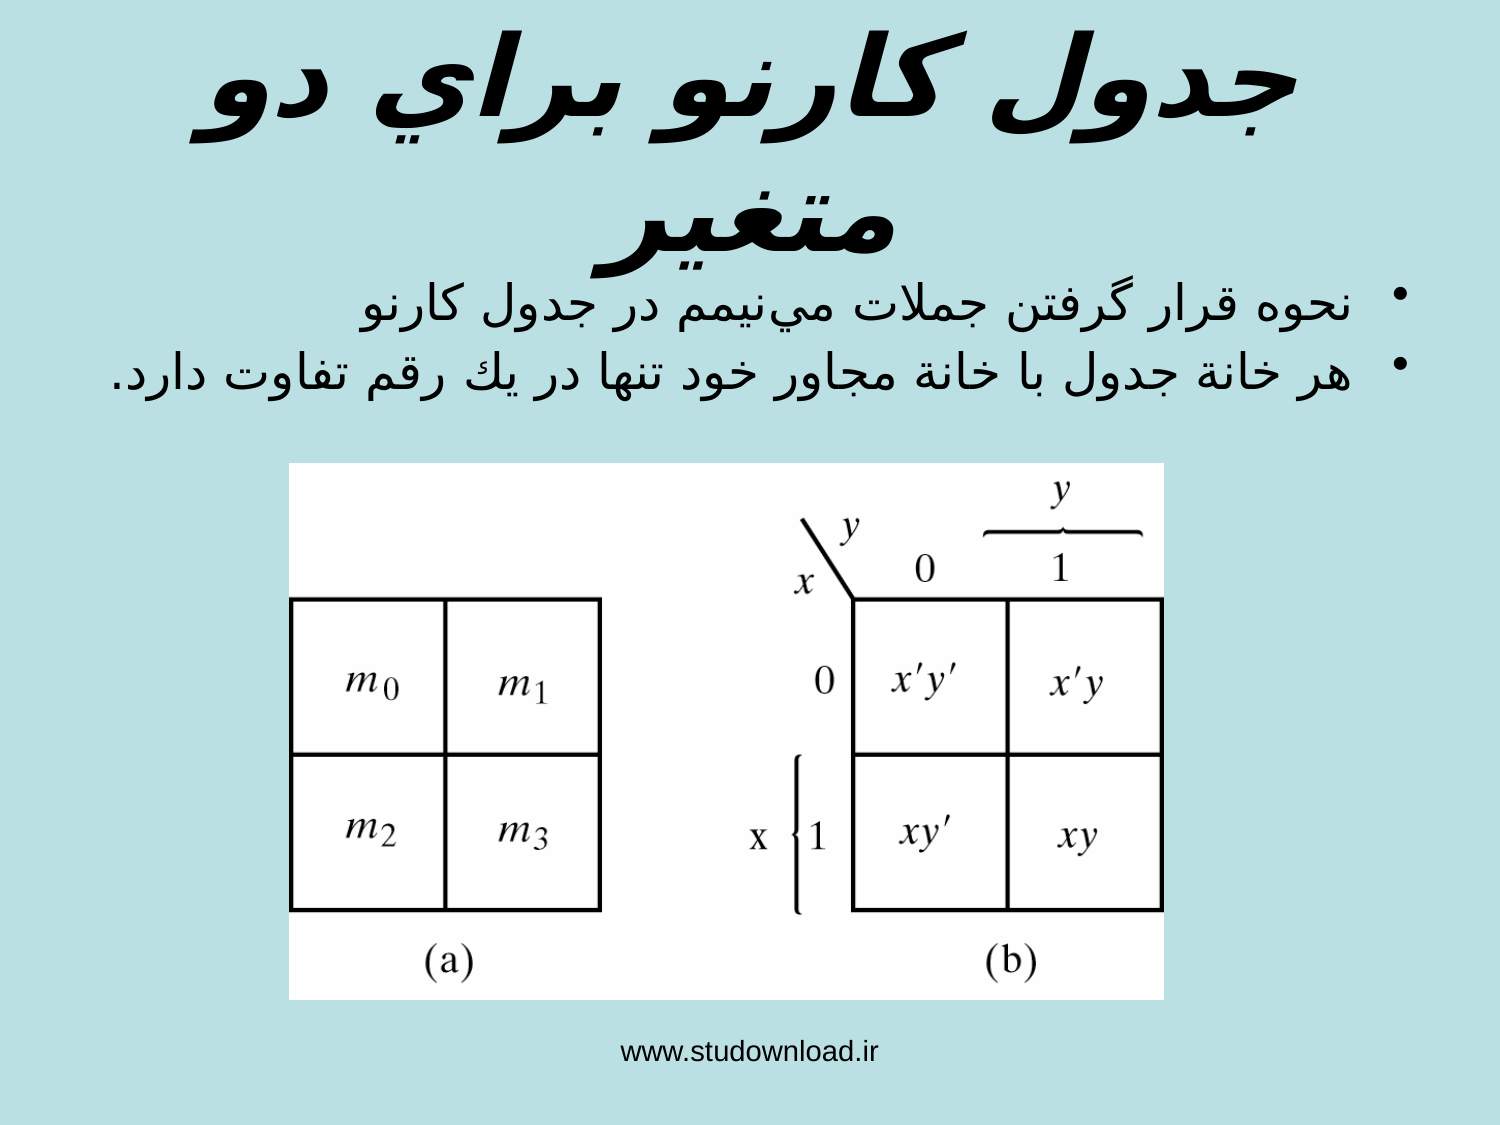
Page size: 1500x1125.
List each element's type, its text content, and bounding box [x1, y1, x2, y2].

list نحوه قرار گرفتن جملات مي‌نيمم در جدول كارنو هر خانة جدول با خانة مجاور خود تنها در يك رقم تفاوت دارد. [74, 262, 1426, 1006]
picture [289, 463, 1164, 1000]
footer www.studownload.ir [512, 1024, 988, 1103]
title جدول كارنو براي دو متغير [74, 44, 1426, 233]
